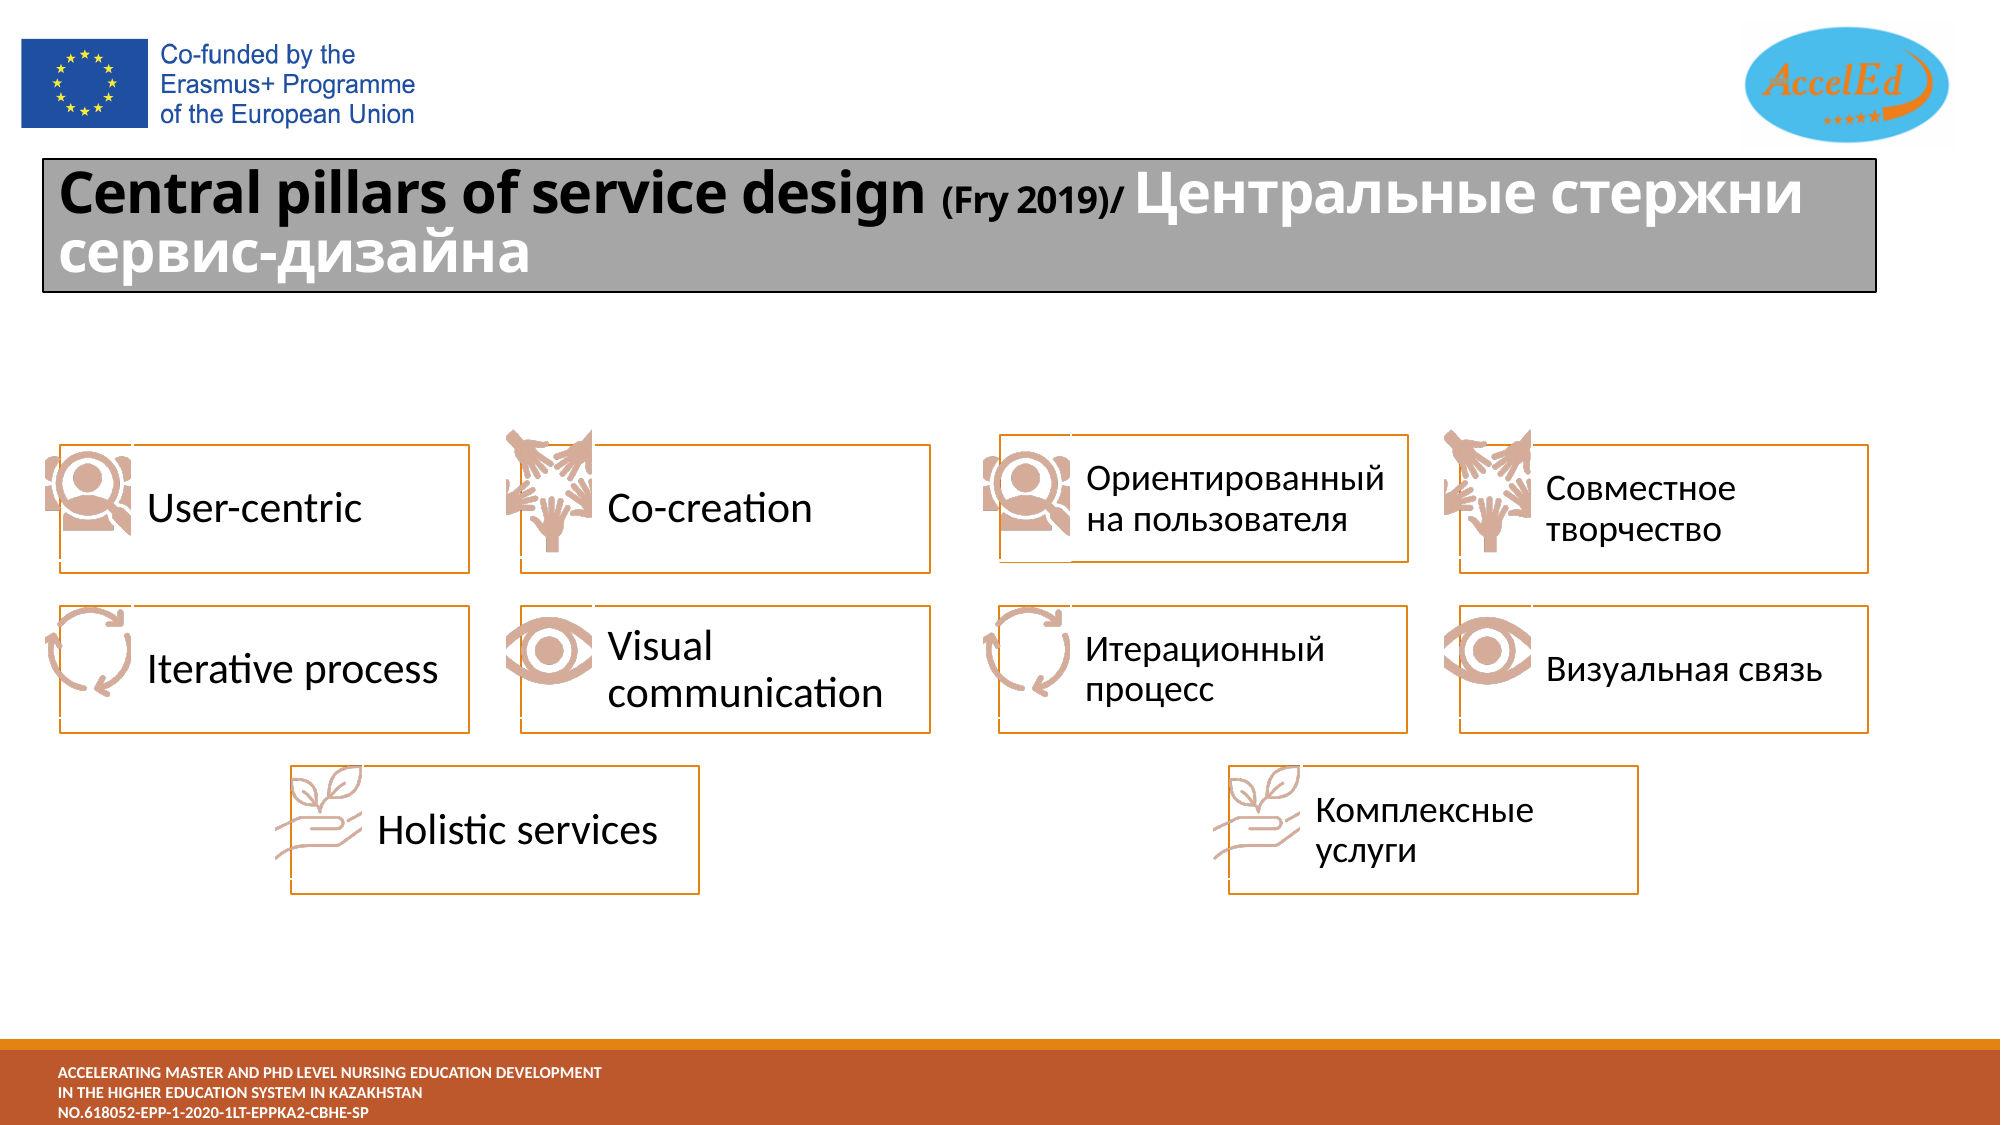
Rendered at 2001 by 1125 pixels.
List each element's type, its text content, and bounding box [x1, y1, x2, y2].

picture [0, 20, 578, 144]
picture [1740, 22, 1957, 149]
title Central pillars of service design (Fry 2019)/ Центральные стержни сервис-дизайна [43, 159, 1876, 292]
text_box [42, 291, 931, 1030]
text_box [981, 291, 1869, 1030]
